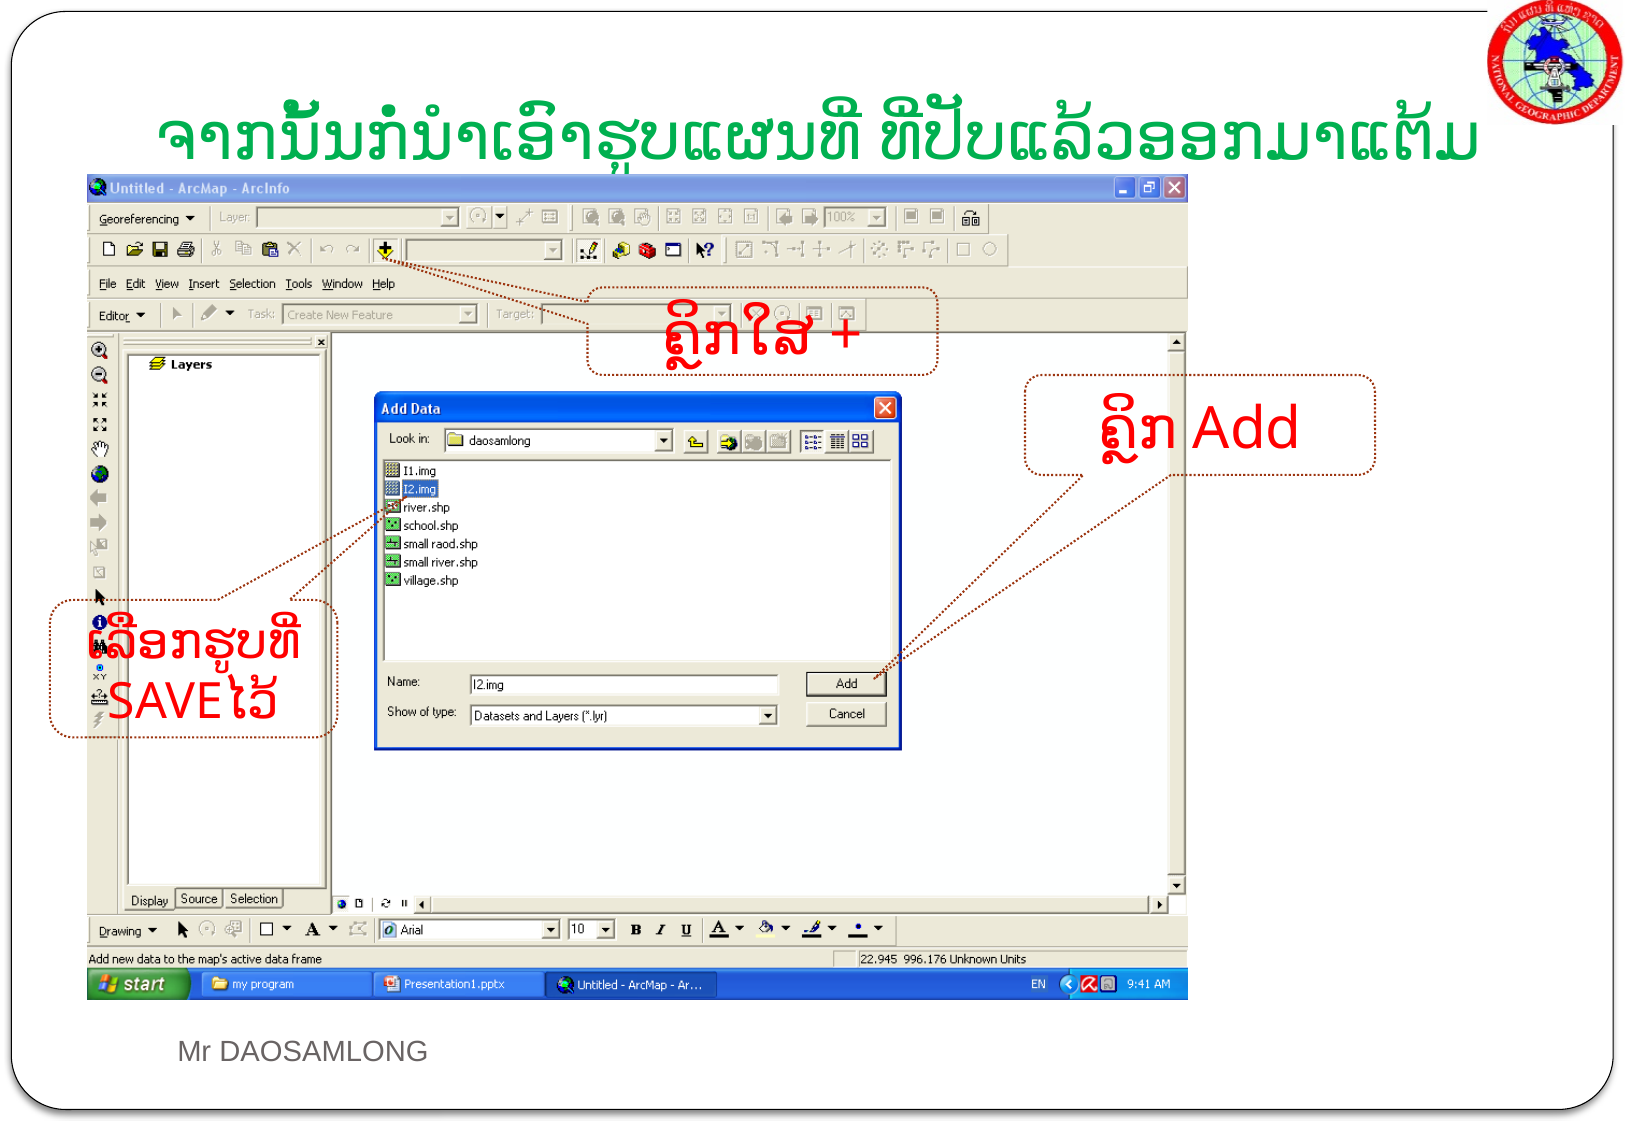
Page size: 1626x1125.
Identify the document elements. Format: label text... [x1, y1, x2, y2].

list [87, 174, 1188, 1001]
footer Mr DAOSAMLONG [162, 1012, 867, 1088]
text_box ຄຼິກ Add [1195, 373, 1377, 477]
picture [1487, 0, 1625, 126]
text_box ເລືອກຮູບທີ່ SAVEໄວ້ [48, 598, 81, 739]
title ຈາກນັ້ນກໍ່ນຳເອົາຮູບແຜນທີ່ ທີ່ປັບແລ້ວອອກມາແຕ້ມ [87, 50, 1550, 188]
